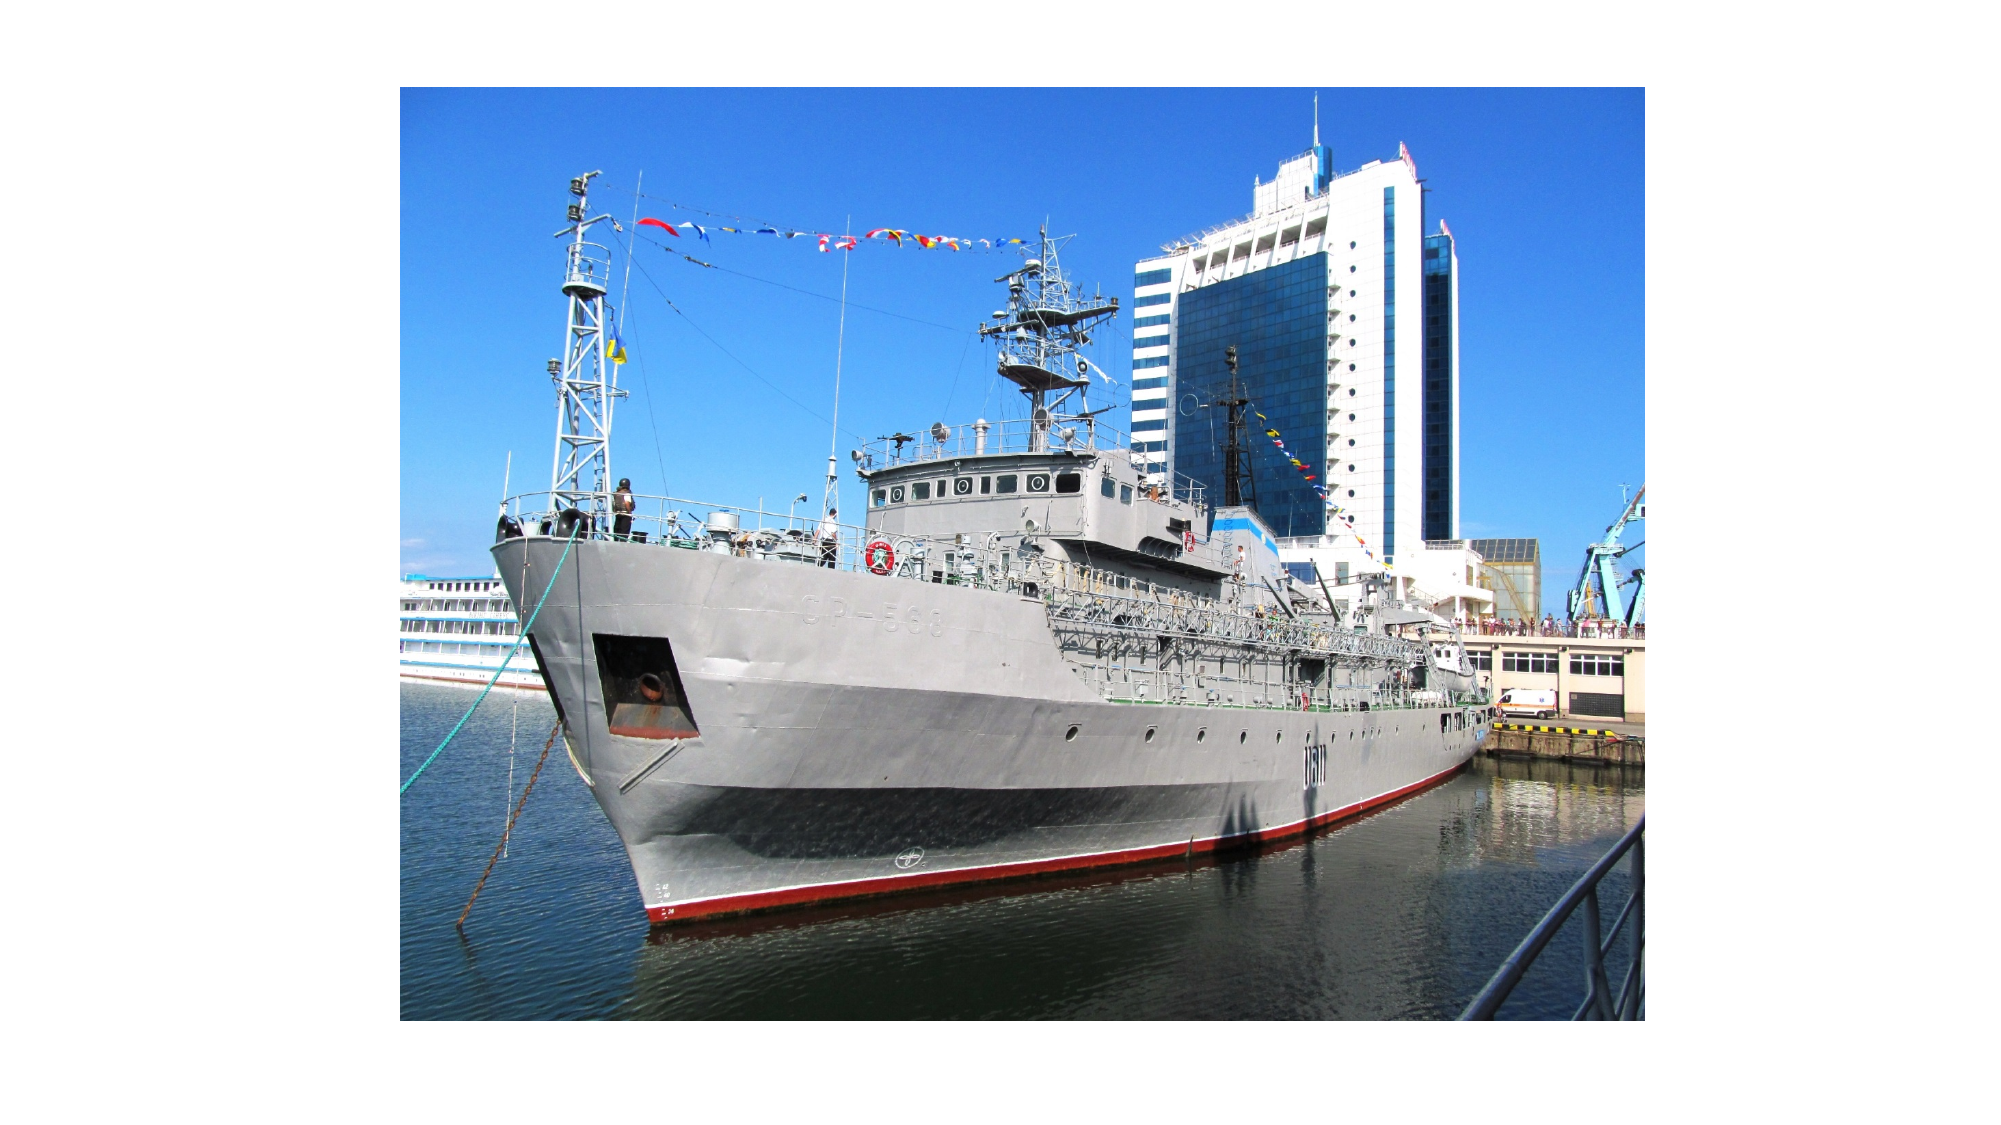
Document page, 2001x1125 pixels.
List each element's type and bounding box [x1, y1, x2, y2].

list [400, 87, 1645, 1021]
